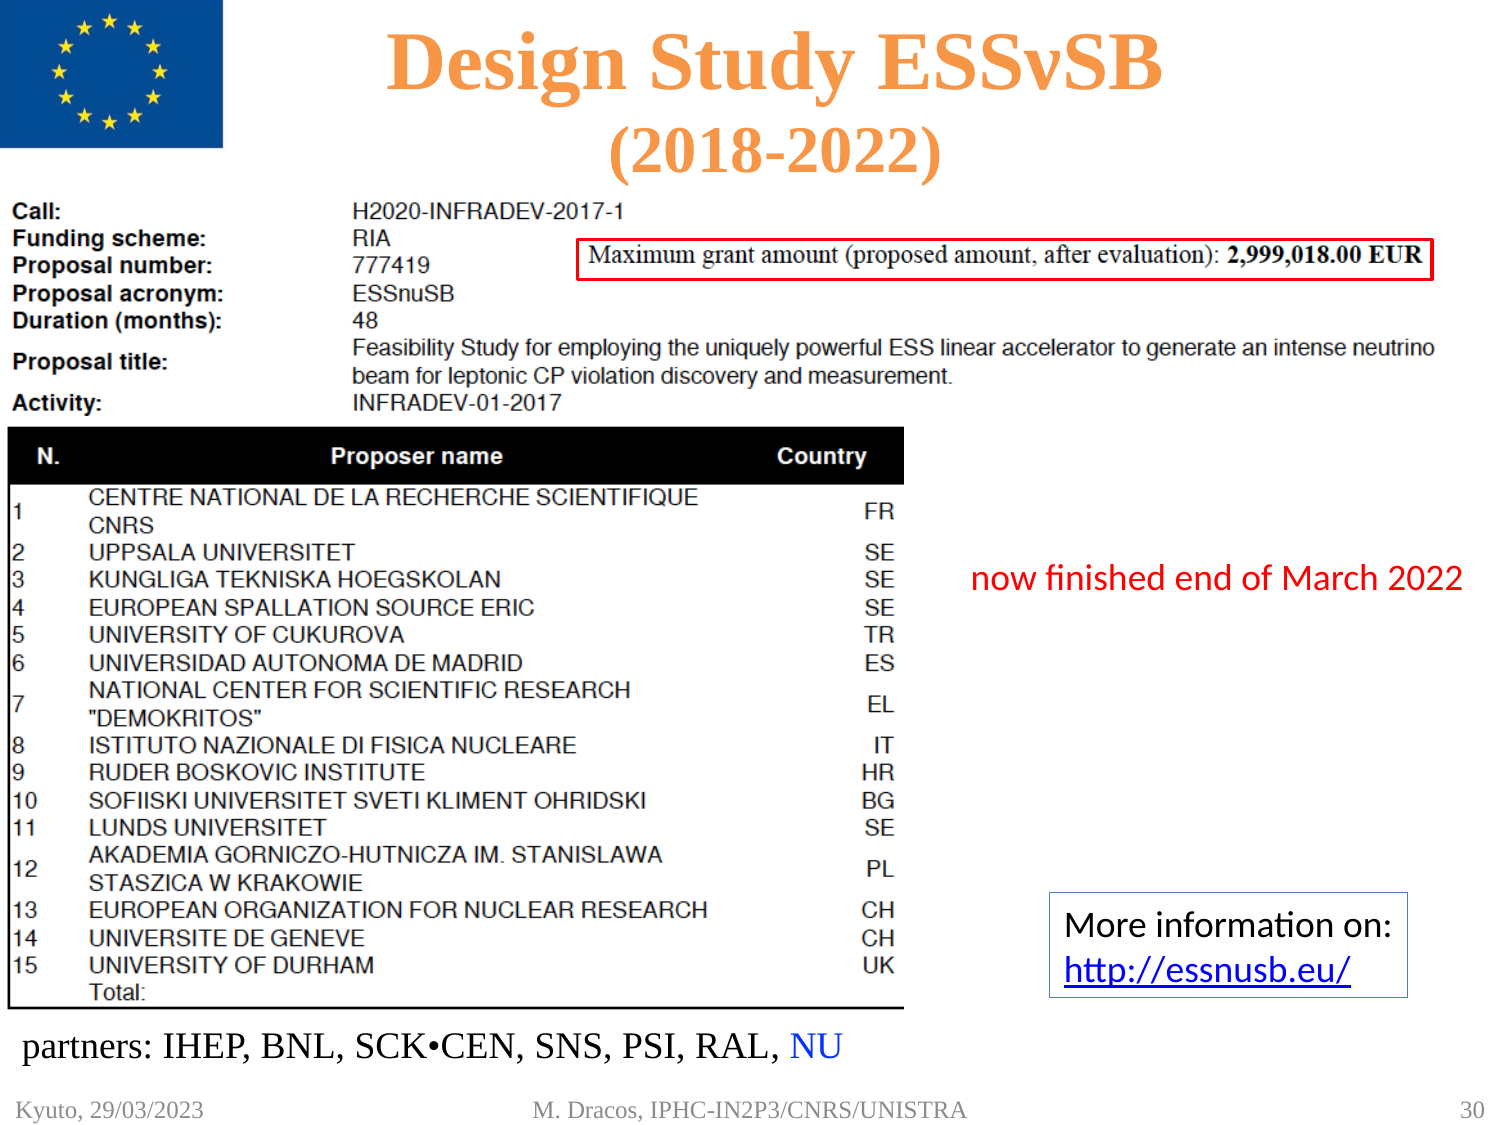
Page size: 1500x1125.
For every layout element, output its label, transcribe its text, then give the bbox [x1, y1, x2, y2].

footer M. Dracos, IPHC-IN2P3/CNRS/UNISTRA [453, 1092, 1047, 1125]
picture [0, 200, 1500, 417]
picture [0, 0, 229, 155]
text_box partners: IHEP, BNL, SCK•CEN, SNS, PSI, RAL, NU [7, 1020, 867, 1074]
text_box More information on: http://essnusb.eu/ [1049, 892, 1408, 998]
slide_number 30 [1338, 1092, 1500, 1125]
text_box now finished end of March 2022 [955, 545, 1479, 606]
picture [0, 422, 904, 1012]
title Design Study ESSνSB (2018-2022) [212, 14, 1339, 178]
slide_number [0, 1092, 305, 1125]
